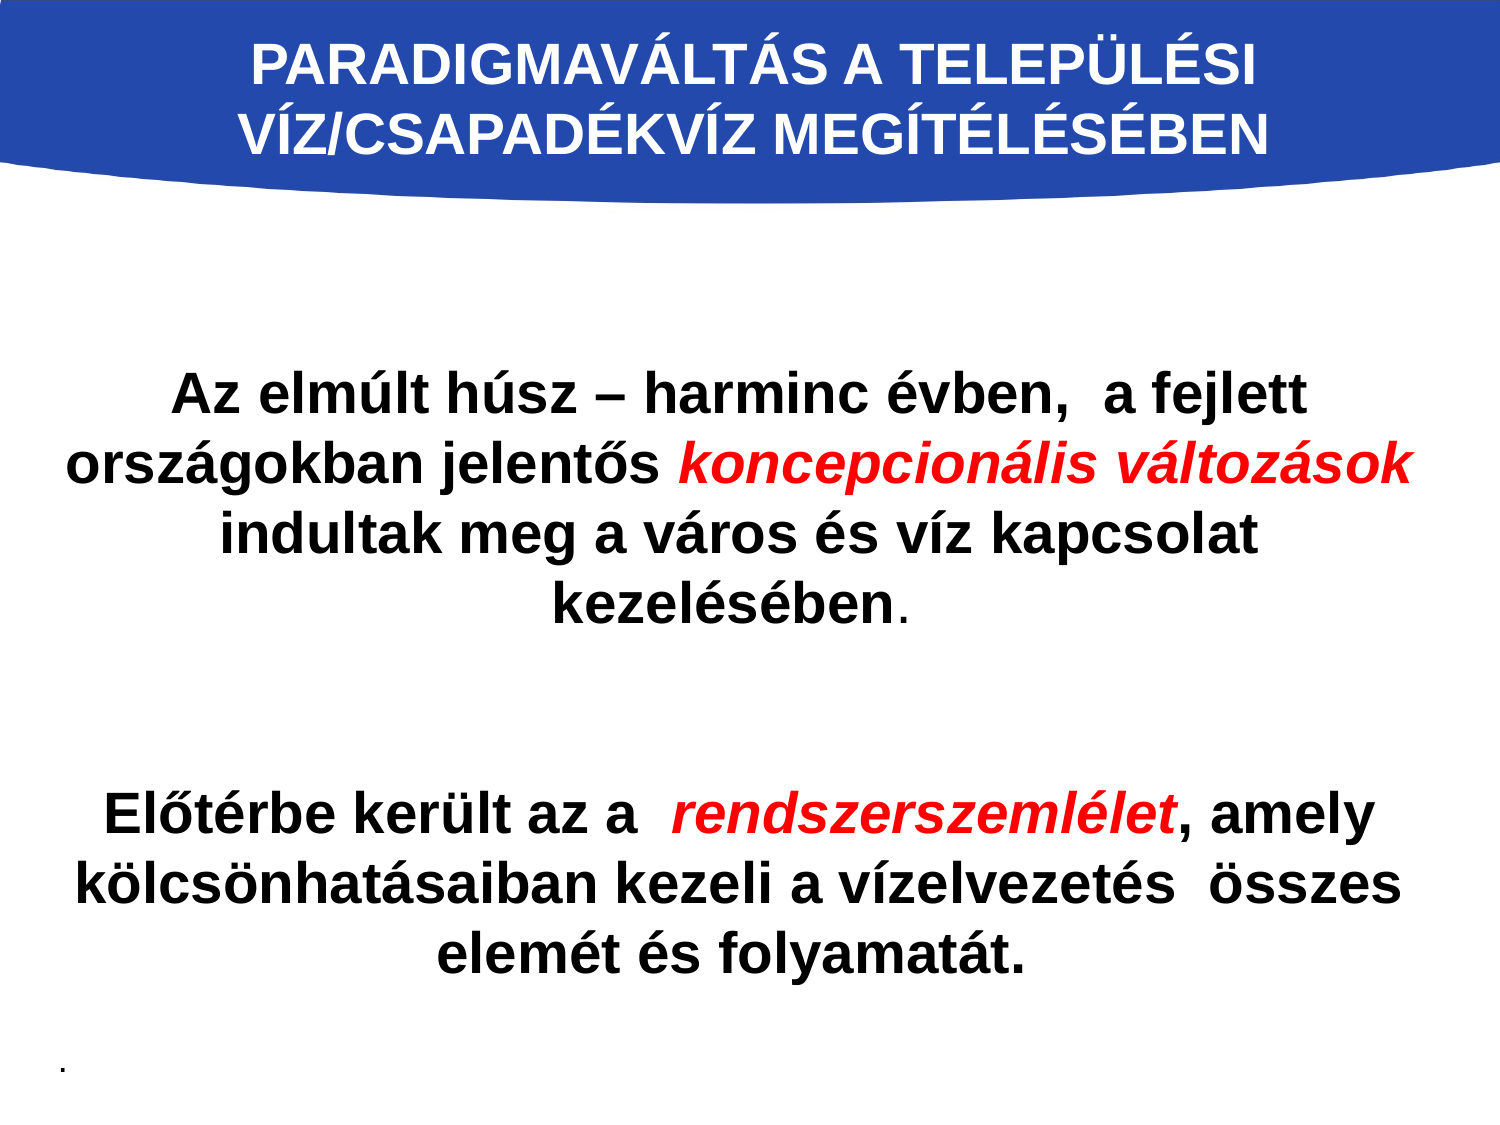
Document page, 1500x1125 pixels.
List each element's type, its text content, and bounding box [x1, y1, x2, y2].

text_box PARADIGMAVÁLTÁS A TELEPÜLÉSI VÍZ/CSAPADÉKVÍZ MEGÍTÉLÉSÉBEN [133, 19, 1375, 174]
picture [0, 0, 1500, 1125]
text_box Az elmúlt húsz – harminc évben, a fejlett országokban jelentős koncepcionális változások indultak meg a város és víz kapcsolat kezelésében. Előtérbe került az a rendszerszemlélet, amely kölcsönhatásaiban kezeli a vízelvezetés összes elemét és folyamatát. . [42, 208, 1437, 1125]
